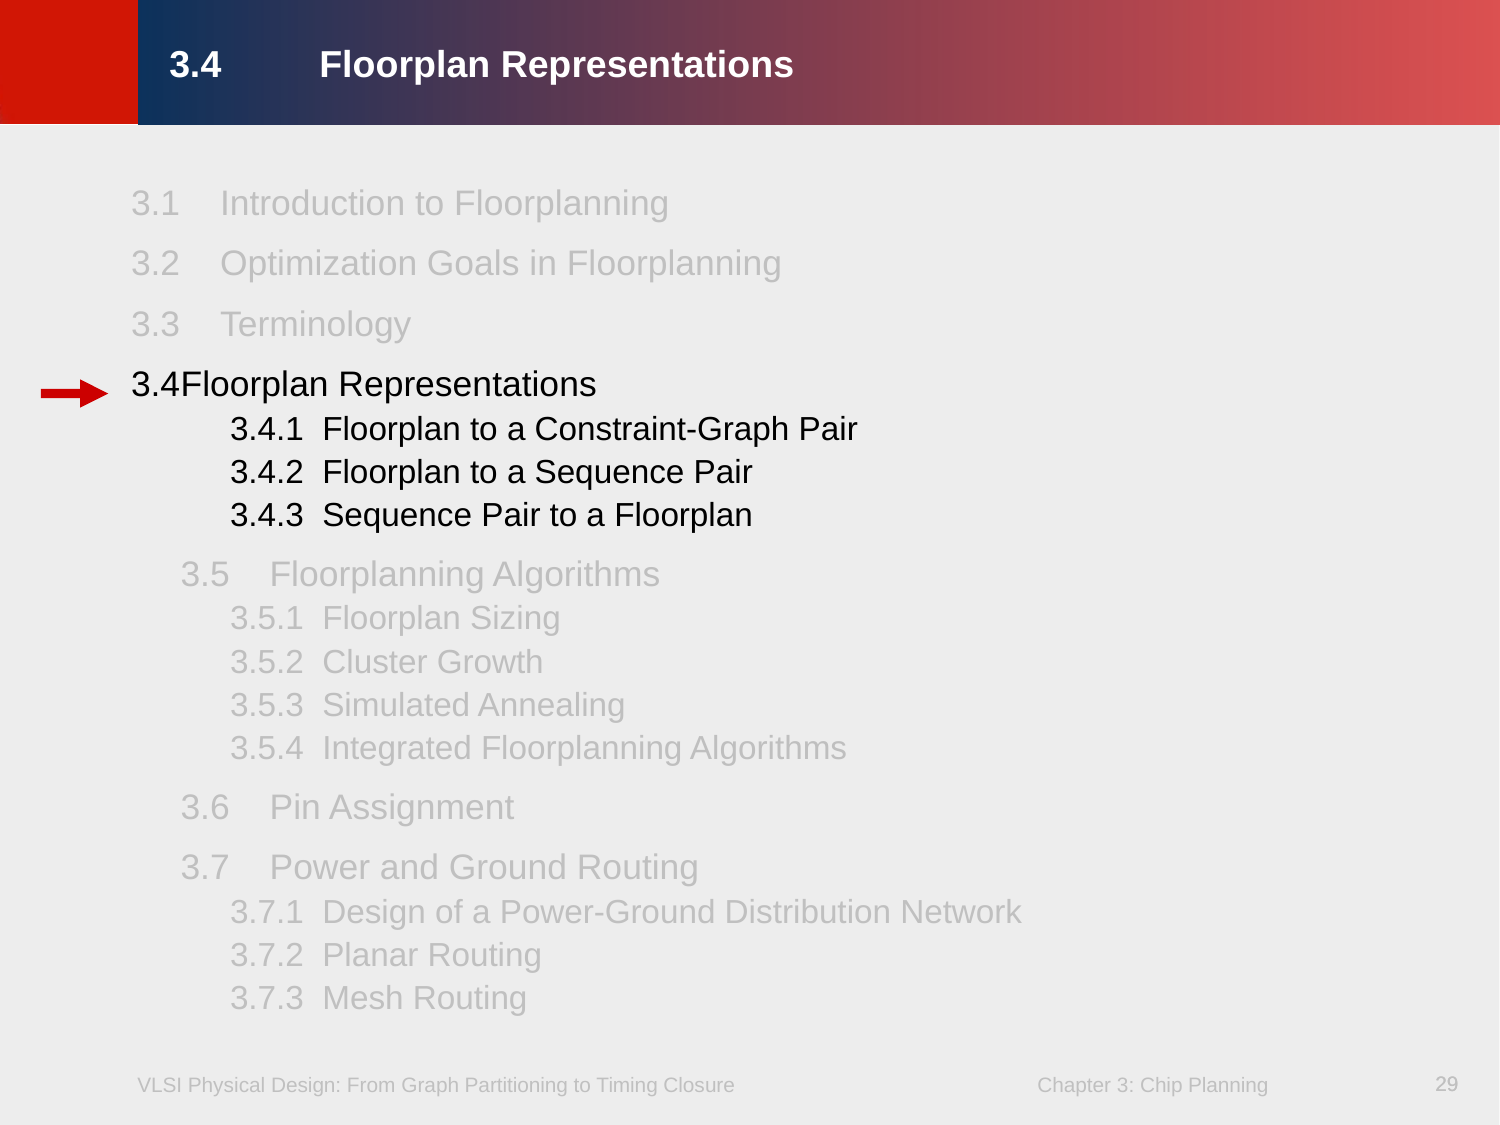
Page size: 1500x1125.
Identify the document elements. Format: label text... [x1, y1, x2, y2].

picture [0, 0, 138, 124]
text_box 29 [1297, 1061, 1475, 1109]
text_box [40, 387, 109, 400]
title 3.4 Floorplan Representations [138, 0, 1500, 125]
list 3.1 Introduction to Floorplanning 3.2 Optimization Goals in Floorplanning 3.3 Terminology 3.4 Floorplan Representations 3.4.1 Floorplan to a Constraint-Graph Pair 3.4.2 Floorplan to a Sequence Pair 3.4.3 Sequence Pair to a Floorplan 3.5 Floorplanning Algorithms 3.5.1 Floorplan Sizing 3.5.2 Cluster Growth 3.5.3 Simulated Annealing 3.5.4 Integrated Floorplanning Algorithms 3.6 Pin Assignment 3.7 Power and Ground Routing 3.7.1 Design of a Power-Ground Distribution Network 3.7.2 Planar Routing 3.7.3 Mesh Routing [99, 172, 1444, 988]
